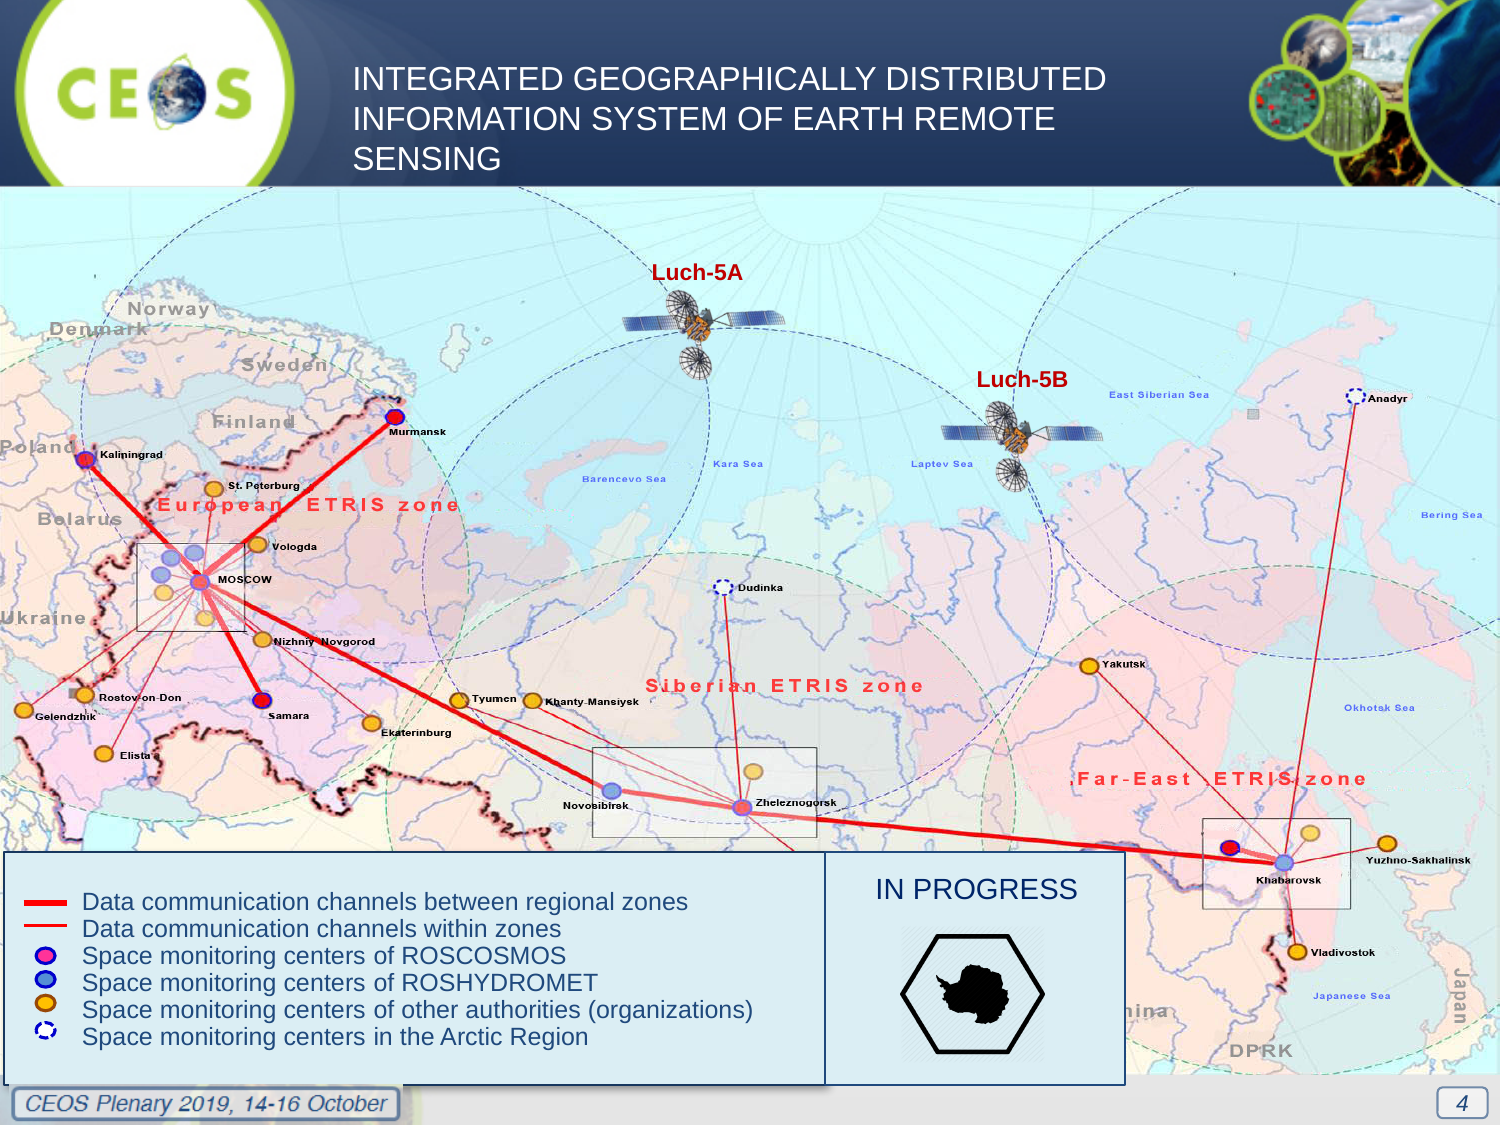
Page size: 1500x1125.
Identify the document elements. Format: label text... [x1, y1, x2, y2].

slide_number 4 [1436, 1086, 1489, 1120]
text_box [825, 1076, 1125, 1086]
list INTEGRATED GEOGRAPHICALLY DISTRIBUTED INFORMATION SYSTEM OF EARTH REMOTE SENSING [337, 50, 1150, 138]
picture [0, 0, 1500, 1125]
text_box Data communication channels between regional zones Data communication channels within zones Space monitoring centers of ROSCOSMOS Space monitoring centers of ROSHYDROMET Space monitoring centers of other authorities (organizations) Space monitoring centers in the Arctic Region [2, 1076, 827, 1087]
